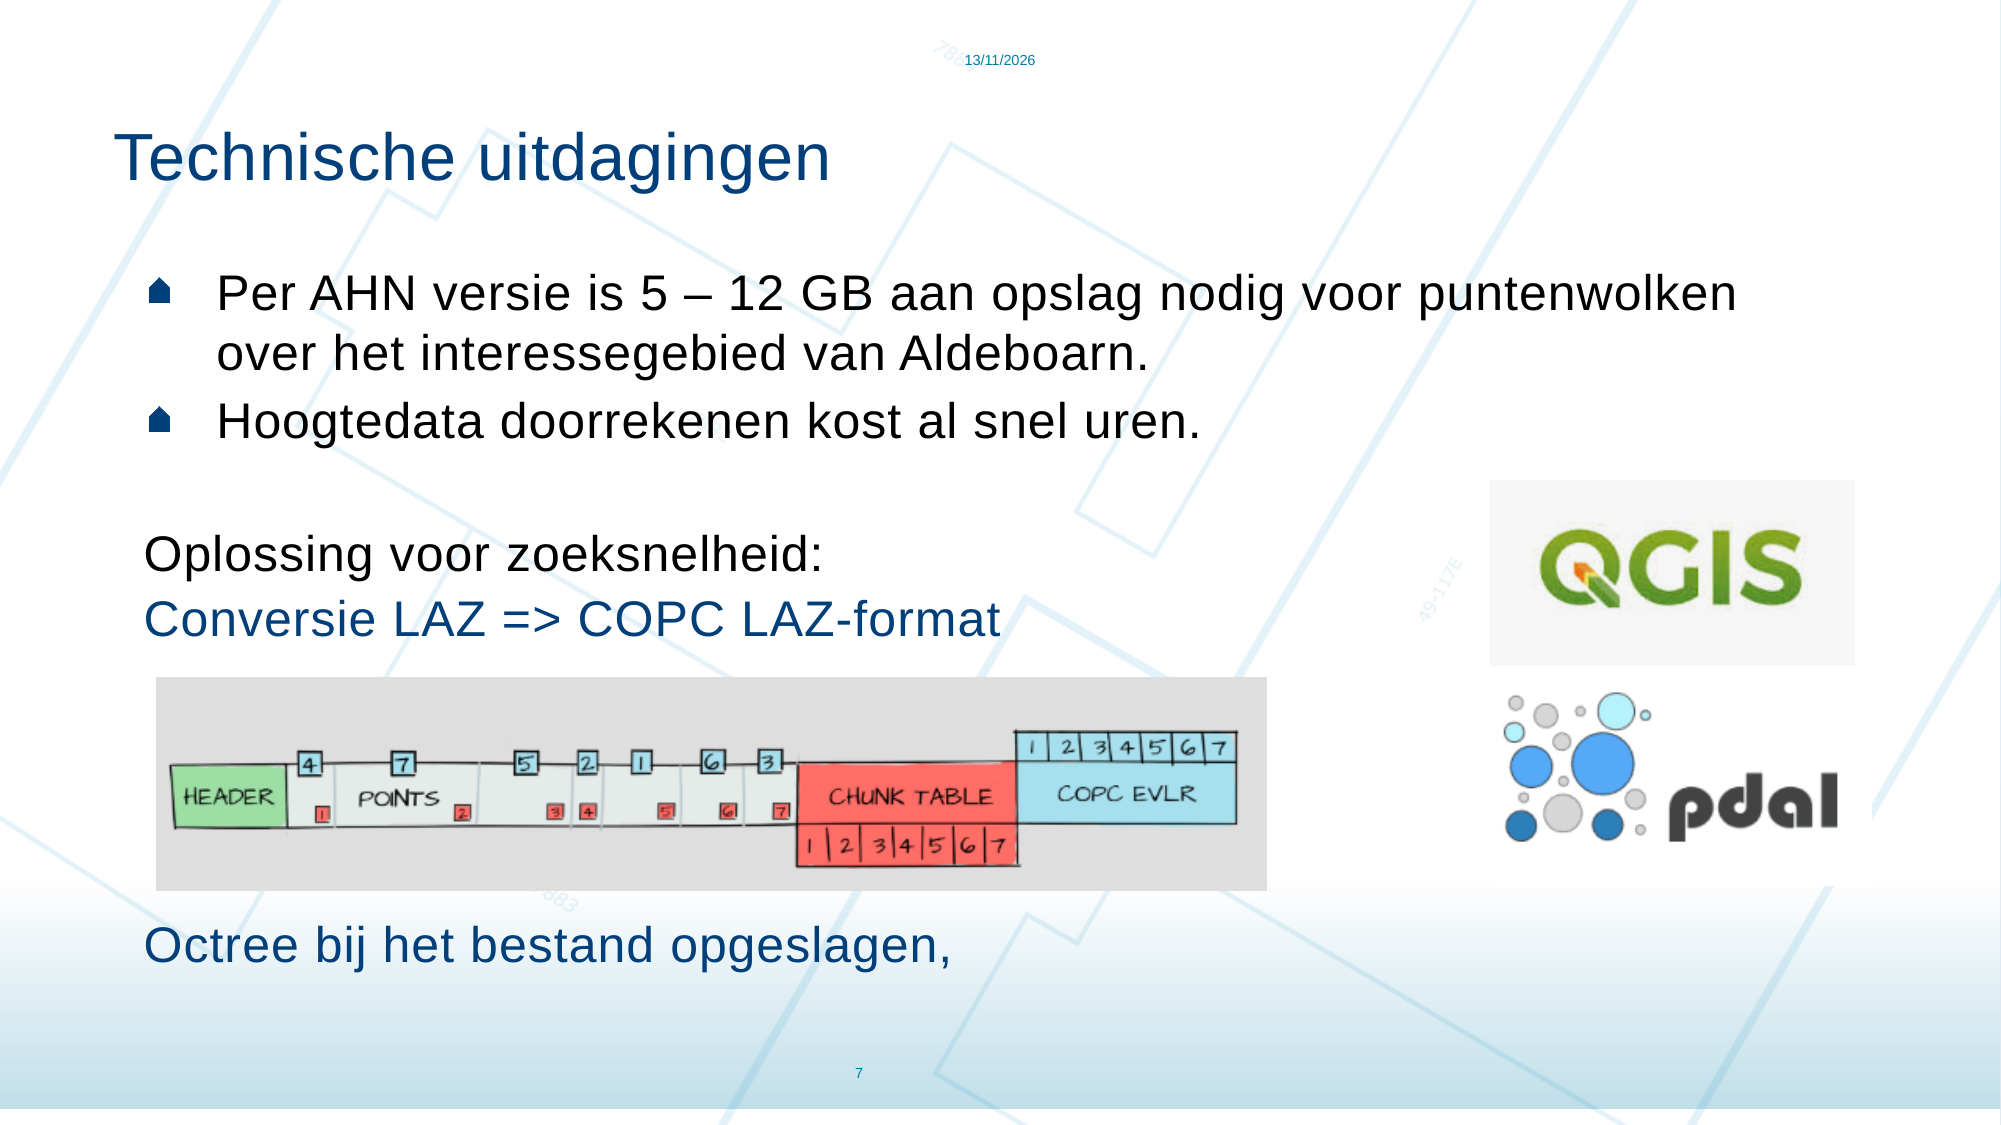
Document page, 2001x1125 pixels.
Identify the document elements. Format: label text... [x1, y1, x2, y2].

picture [1490, 677, 1872, 886]
list Per AHN versie is 5 – 12 GB aan opslag nodig voor puntenwolken over het interessegebied van Aldeboarn. Hoogtedata doorrekenen kost al snel uren. Oplossing voor zoeksnelheid: Conversie LAZ => COPC LAZ-format Octree bij het bestand opgeslagen, [143, 260, 1857, 886]
picture [143, 272, 175, 308]
picture [143, 401, 175, 437]
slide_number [940, 44, 1059, 74]
slide_number 7 [744, 1058, 863, 1088]
list Technische uitdagingen [114, 119, 1827, 191]
picture [1490, 480, 1855, 666]
picture [155, 677, 1267, 891]
